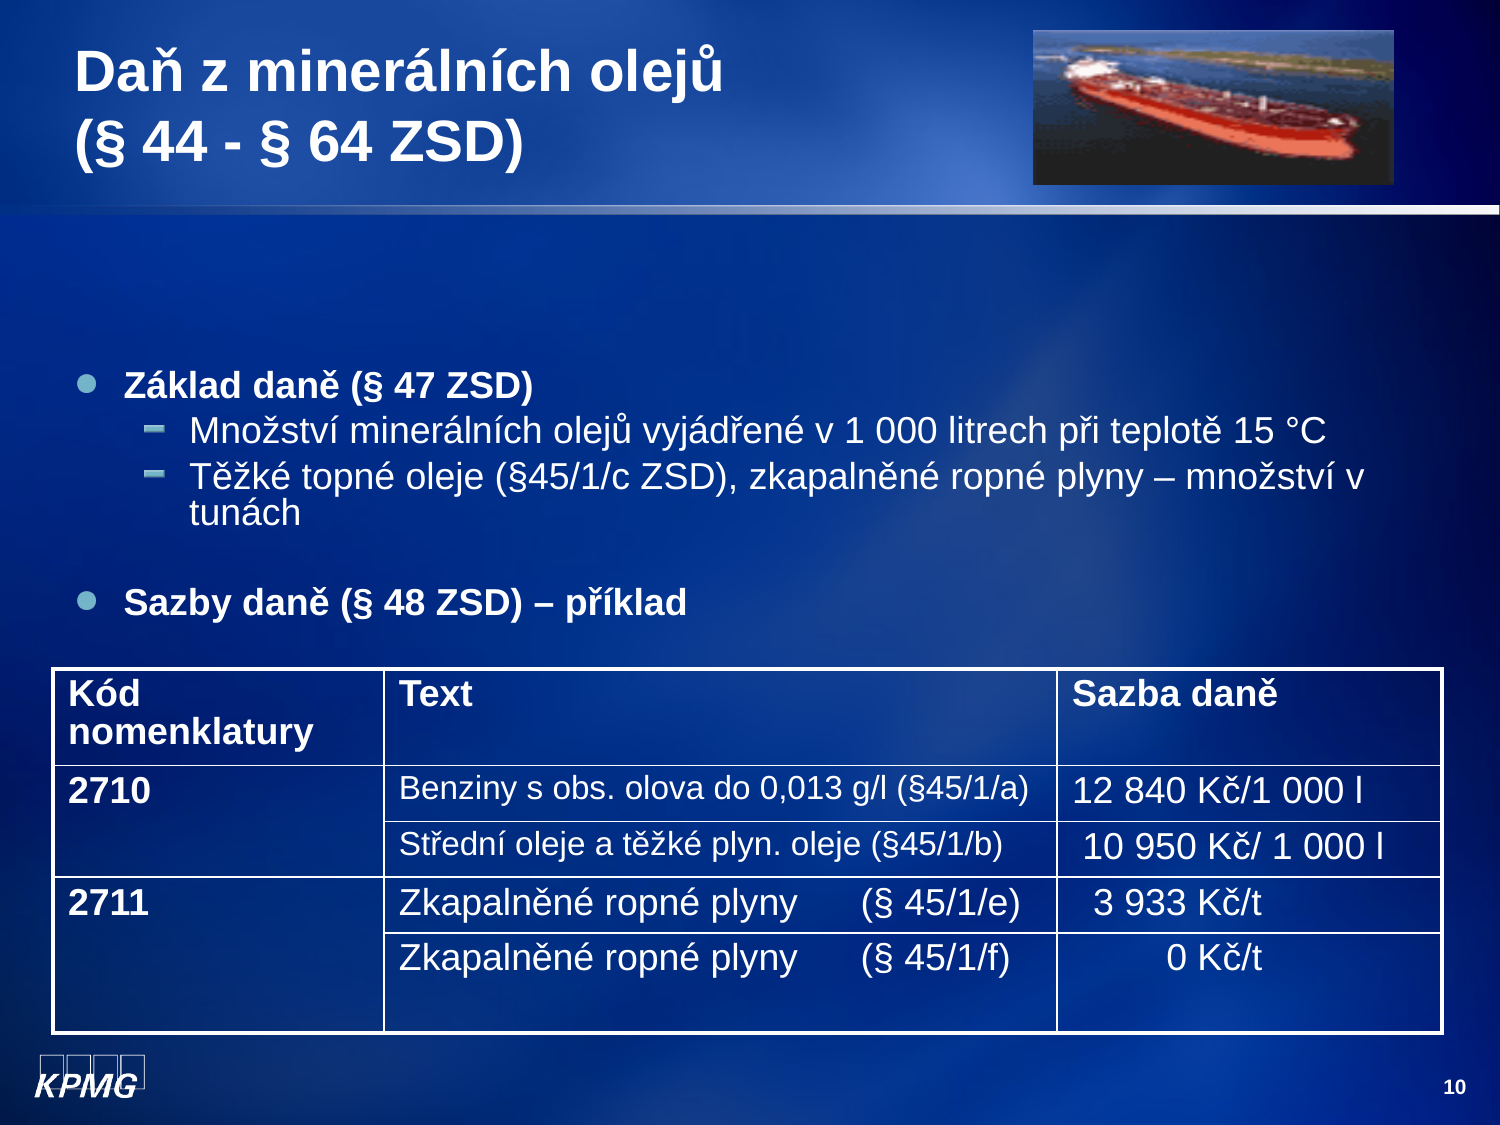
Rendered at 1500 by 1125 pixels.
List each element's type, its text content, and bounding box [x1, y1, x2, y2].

table_cell 12 840 Kč/1 000 l [1058, 766, 1440, 821]
table_cell 2710 [55, 766, 383, 876]
table_header Kód nomenklatury [55, 671, 383, 765]
table_cell Benziny s obs. olova do 0,013 g/l (§45/1/a) [385, 766, 1056, 821]
picture [0, 0, 1500, 1125]
table_cell Střední oleje a těžké plyn. oleje (§45/1/b) [385, 822, 1056, 876]
table_cell 10 950 Kč/ 1 000 l [1058, 822, 1440, 876]
slide_number 10 [1380, 1065, 1482, 1107]
table_cell Zkapalněné ropné plyny (§ 45/1/e) [385, 878, 1056, 932]
title Daň z minerálních olejů (§ 44 - § 64 ZSD) [59, 11, 1451, 196]
table_header Sazba daně [1058, 671, 1440, 765]
table_cell Zkapalněné ropné plyny (§ 45/1/f) [385, 934, 1056, 1031]
table_cell 2711 [55, 878, 383, 1031]
list Základ daně (§ 47 ZSD) Množství minerálních olejů vyjádřené v 1 000 litrech při teplotě 15 °C Těžké topné oleje (§45/1/c ZSD), zkapalněné ropné plyny – množství v tunách Sazby daně (§ 48 ZSD) – příklad [61, 262, 1451, 646]
table_cell 0 Kč/t [1058, 934, 1440, 1031]
table_cell 3 933 Kč/t [1058, 878, 1440, 932]
table_header Text [385, 671, 1056, 765]
